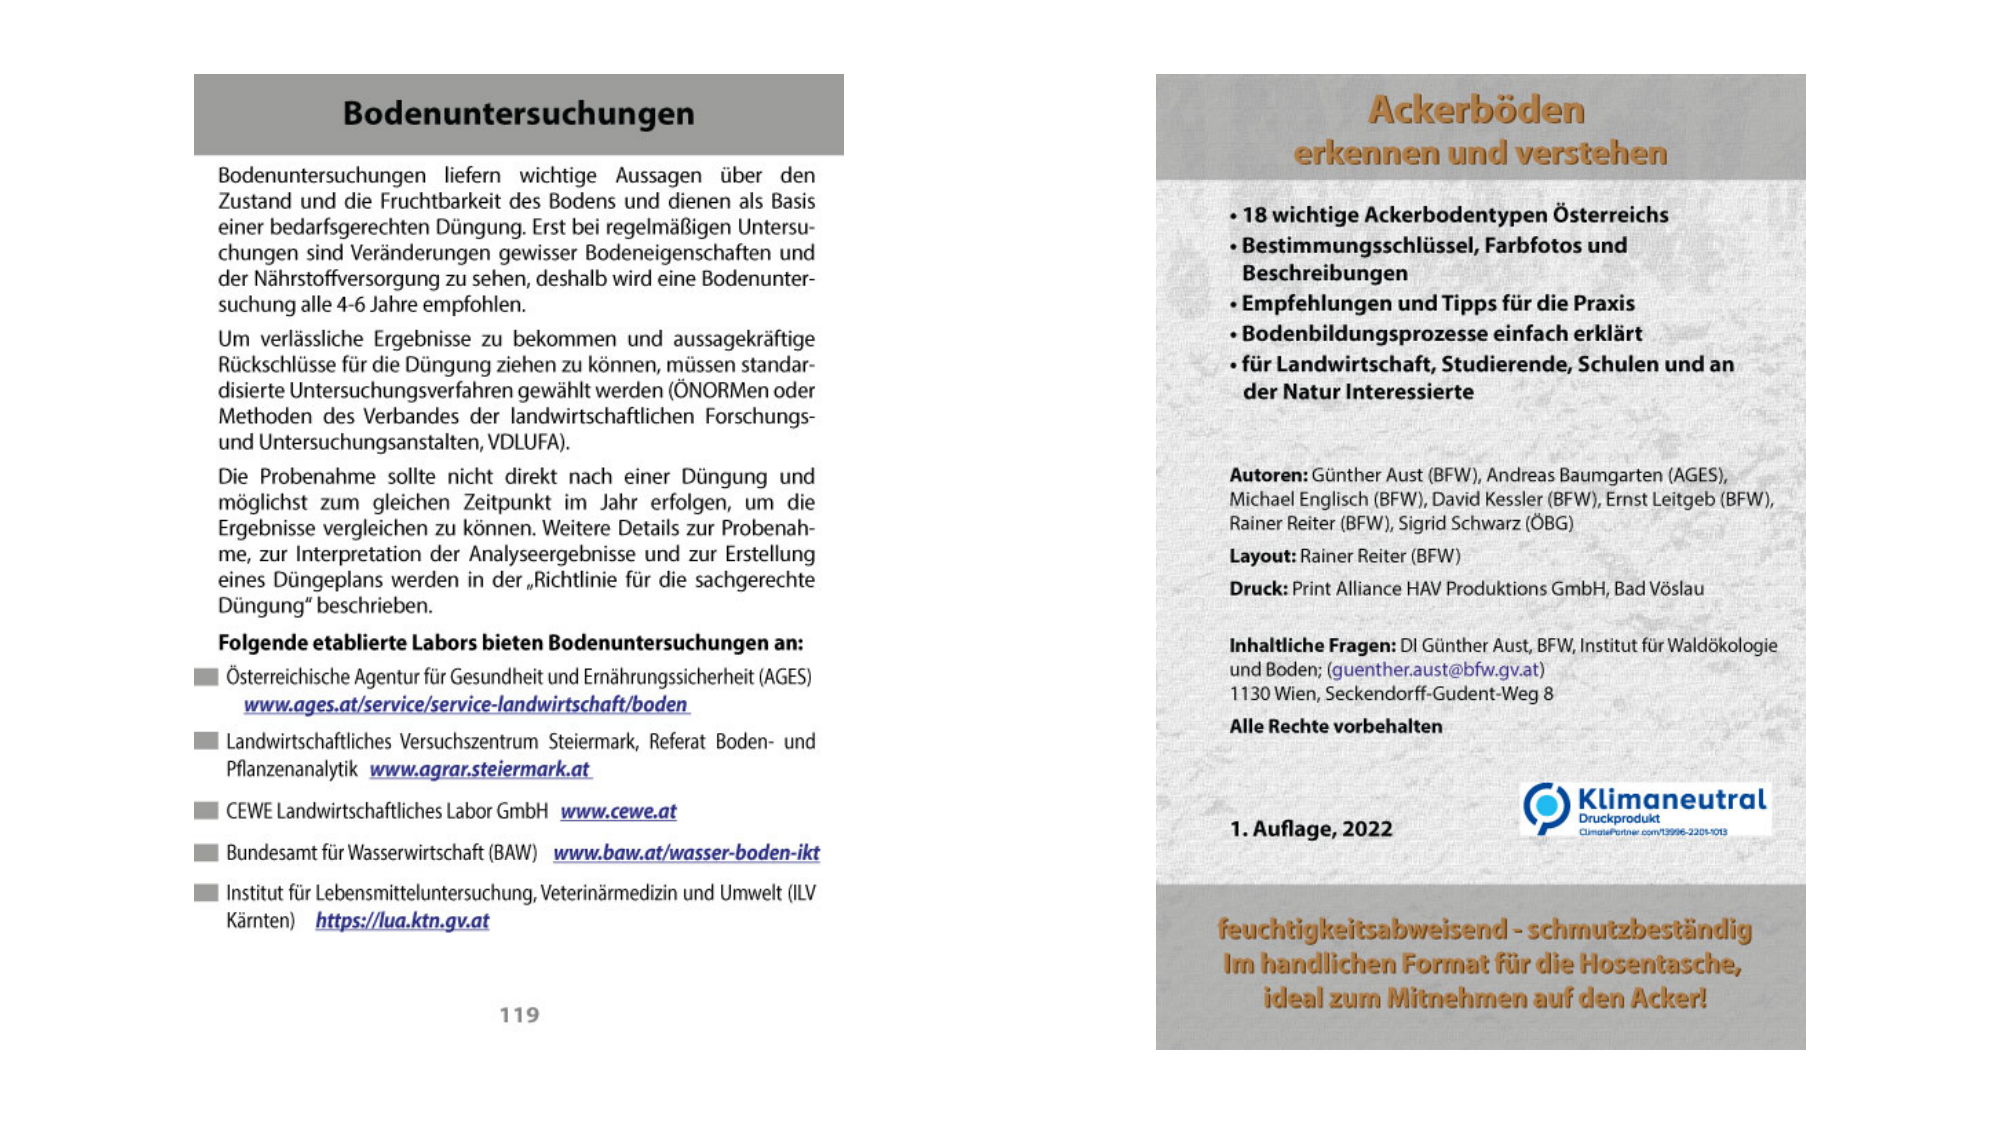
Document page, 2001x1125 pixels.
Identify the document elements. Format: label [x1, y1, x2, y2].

picture [1156, 74, 1806, 1050]
picture [194, 74, 844, 1050]
